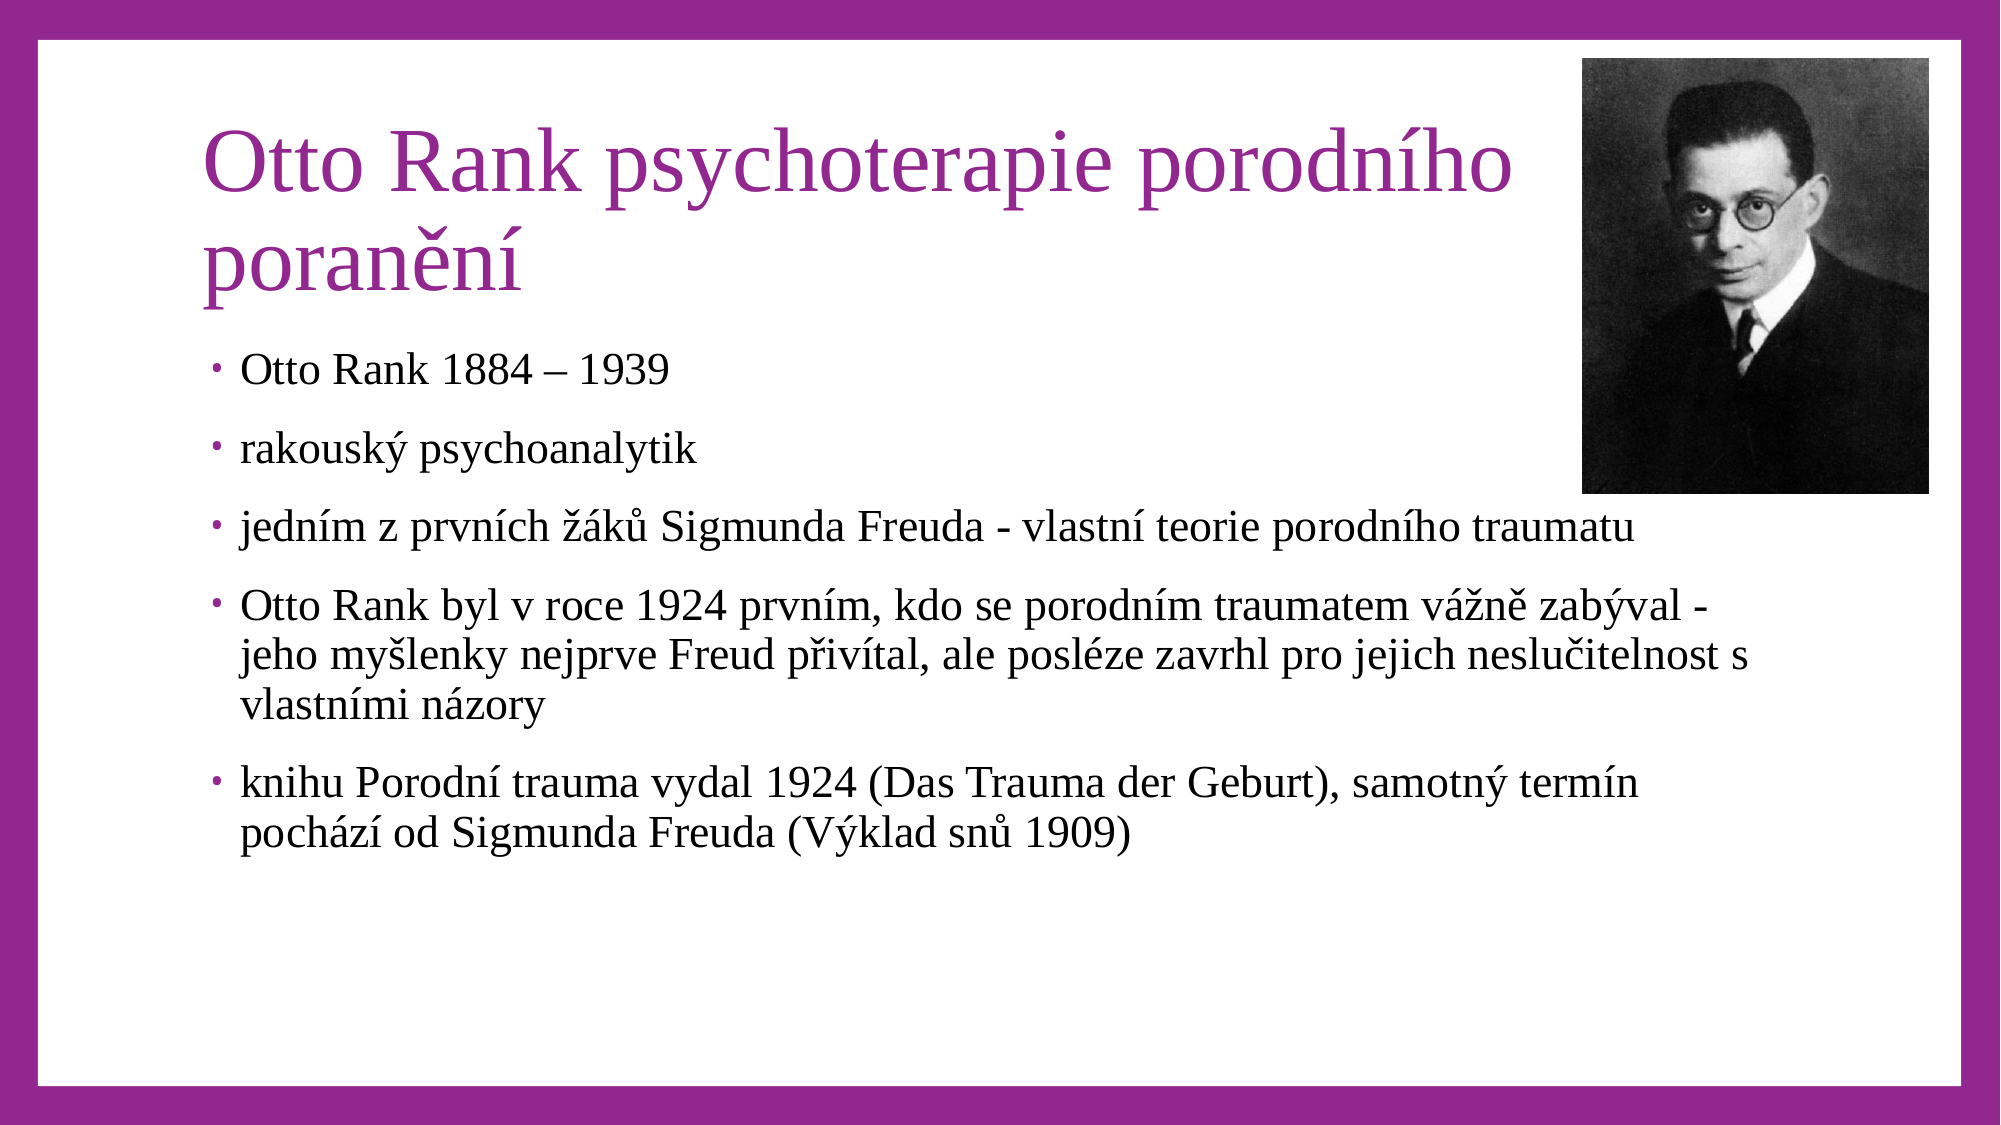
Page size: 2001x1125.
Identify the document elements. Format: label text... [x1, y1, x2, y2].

picture [1581, 57, 1929, 494]
list Otto Rank 1884 – 1939 rakouský psychoanalytik jedním z prvních žáků Sigmunda Freuda - vlastní teorie porodního traumatu Otto Rank byl v roce 1924 prvním, kdo se porodním traumatem vážně zabýval - jeho myšlenky nejprve Freud přivítal, ale posléze zavrhl pro jejich neslučitelnost s vlastními názory knihu Porodní trauma vydal 1924 (Das Trauma der Geburt), samotný termín pochází od Sigmunda Freuda (Výklad snů 1909) [187, 337, 1808, 1000]
title Otto Rank psychoterapie porodního poranění [187, 99, 1575, 323]
